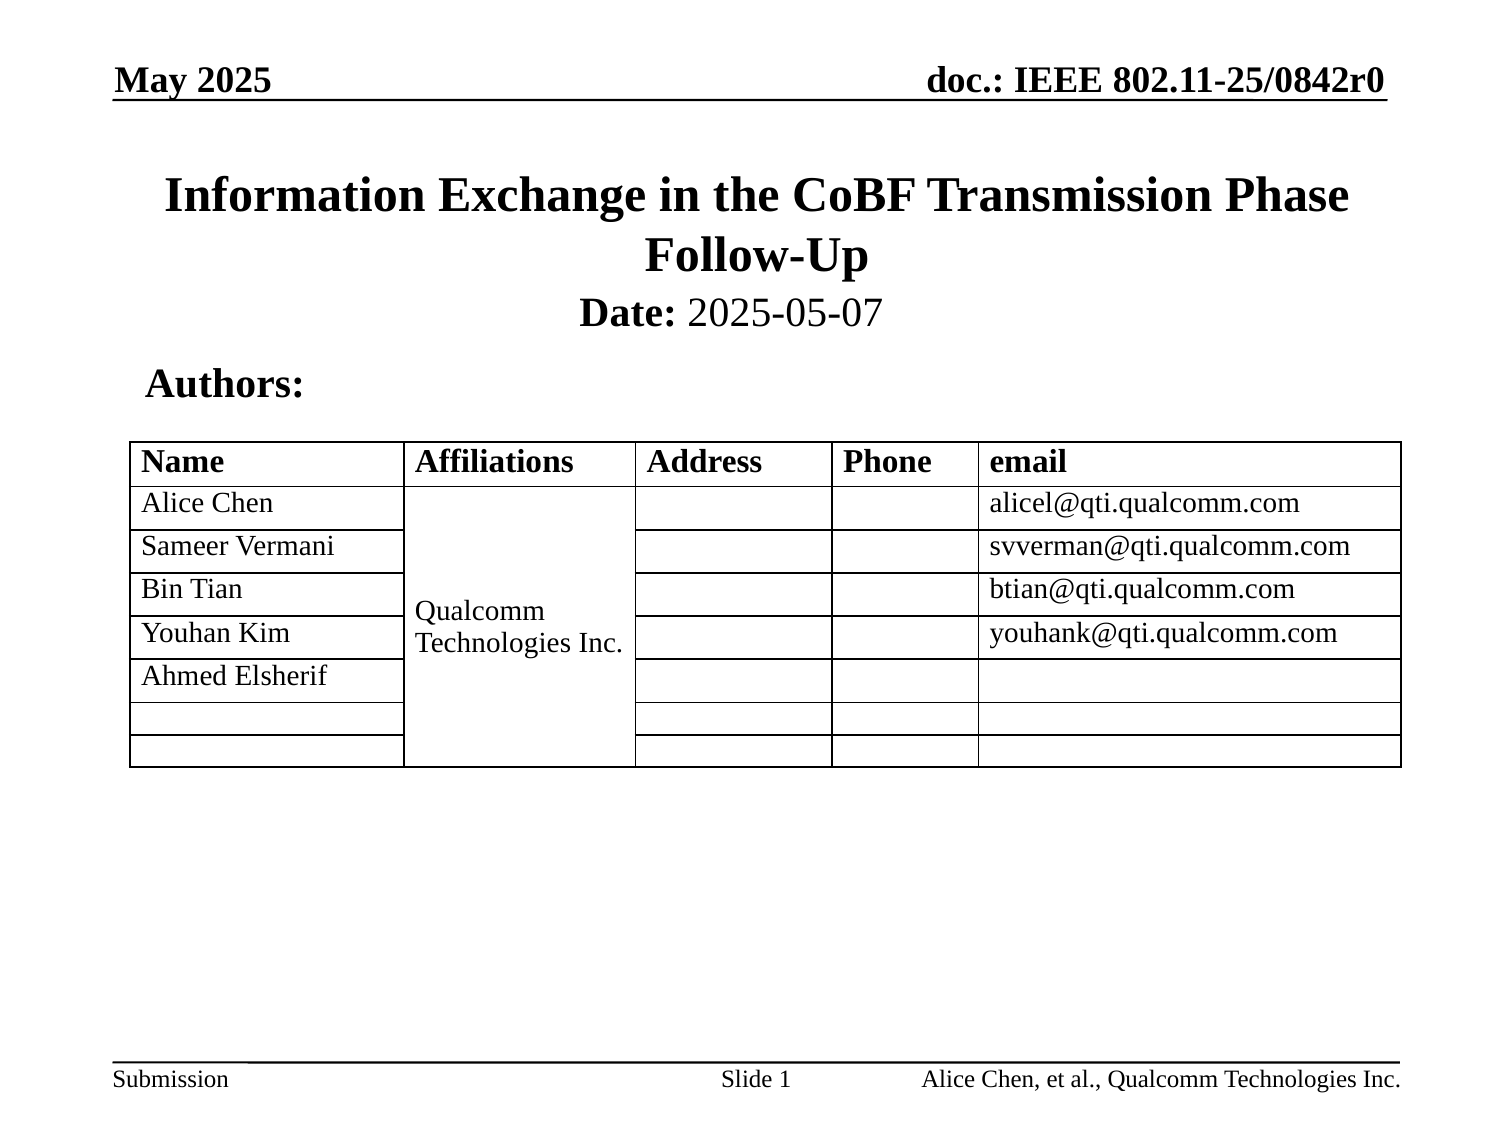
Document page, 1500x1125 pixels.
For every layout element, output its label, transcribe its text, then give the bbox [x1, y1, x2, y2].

table_cell [833, 617, 978, 658]
table_cell [131, 703, 403, 734]
table_header email [979, 443, 1400, 486]
footer Alice Chen, et al., Qualcomm Technologies Inc. [892, 1061, 1402, 1093]
table_cell [636, 617, 831, 658]
text_box Date: 2025-05-07 [94, 277, 1370, 340]
table_cell [979, 736, 1400, 766]
table_header Affiliations [405, 443, 635, 486]
table_cell [979, 703, 1400, 734]
title Information Exchange in the CoBF Transmission Phase Follow-Up [93, 174, 1421, 269]
table_cell [636, 660, 831, 702]
table_cell [833, 487, 978, 529]
table_cell [636, 487, 831, 529]
table_cell [636, 736, 831, 766]
table_cell [979, 660, 1400, 702]
table_cell svverman@qti.qualcomm.com [979, 531, 1400, 572]
table_cell Youhan Kim [131, 617, 403, 658]
table_cell Ahmed Elsherif [131, 660, 403, 702]
table_cell Alice Chen [131, 487, 403, 529]
table_cell Bin Tian [131, 574, 403, 615]
table_header Address [636, 443, 831, 486]
table_cell [833, 703, 978, 734]
table_header Name [131, 443, 403, 486]
table_cell [636, 703, 831, 734]
table_cell [131, 736, 403, 766]
table_cell Qualcomm Technologies Inc. [405, 487, 635, 766]
text_box Authors: [129, 348, 368, 412]
table_cell [833, 574, 978, 615]
table_cell [833, 531, 978, 572]
table_cell btian@qti.qualcomm.com [979, 574, 1400, 615]
table_cell Sameer Vermani [131, 531, 403, 572]
table_cell alicel@qti.qualcomm.com [979, 487, 1400, 529]
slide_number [114, 54, 374, 101]
table_cell [636, 574, 831, 615]
slide_number Slide 1 [712, 1061, 800, 1093]
table_cell [833, 660, 978, 702]
table_cell [833, 736, 978, 766]
table_header Phone [833, 443, 978, 486]
table_cell [636, 531, 831, 572]
table_cell youhank@qti.qualcomm.com [979, 617, 1400, 658]
